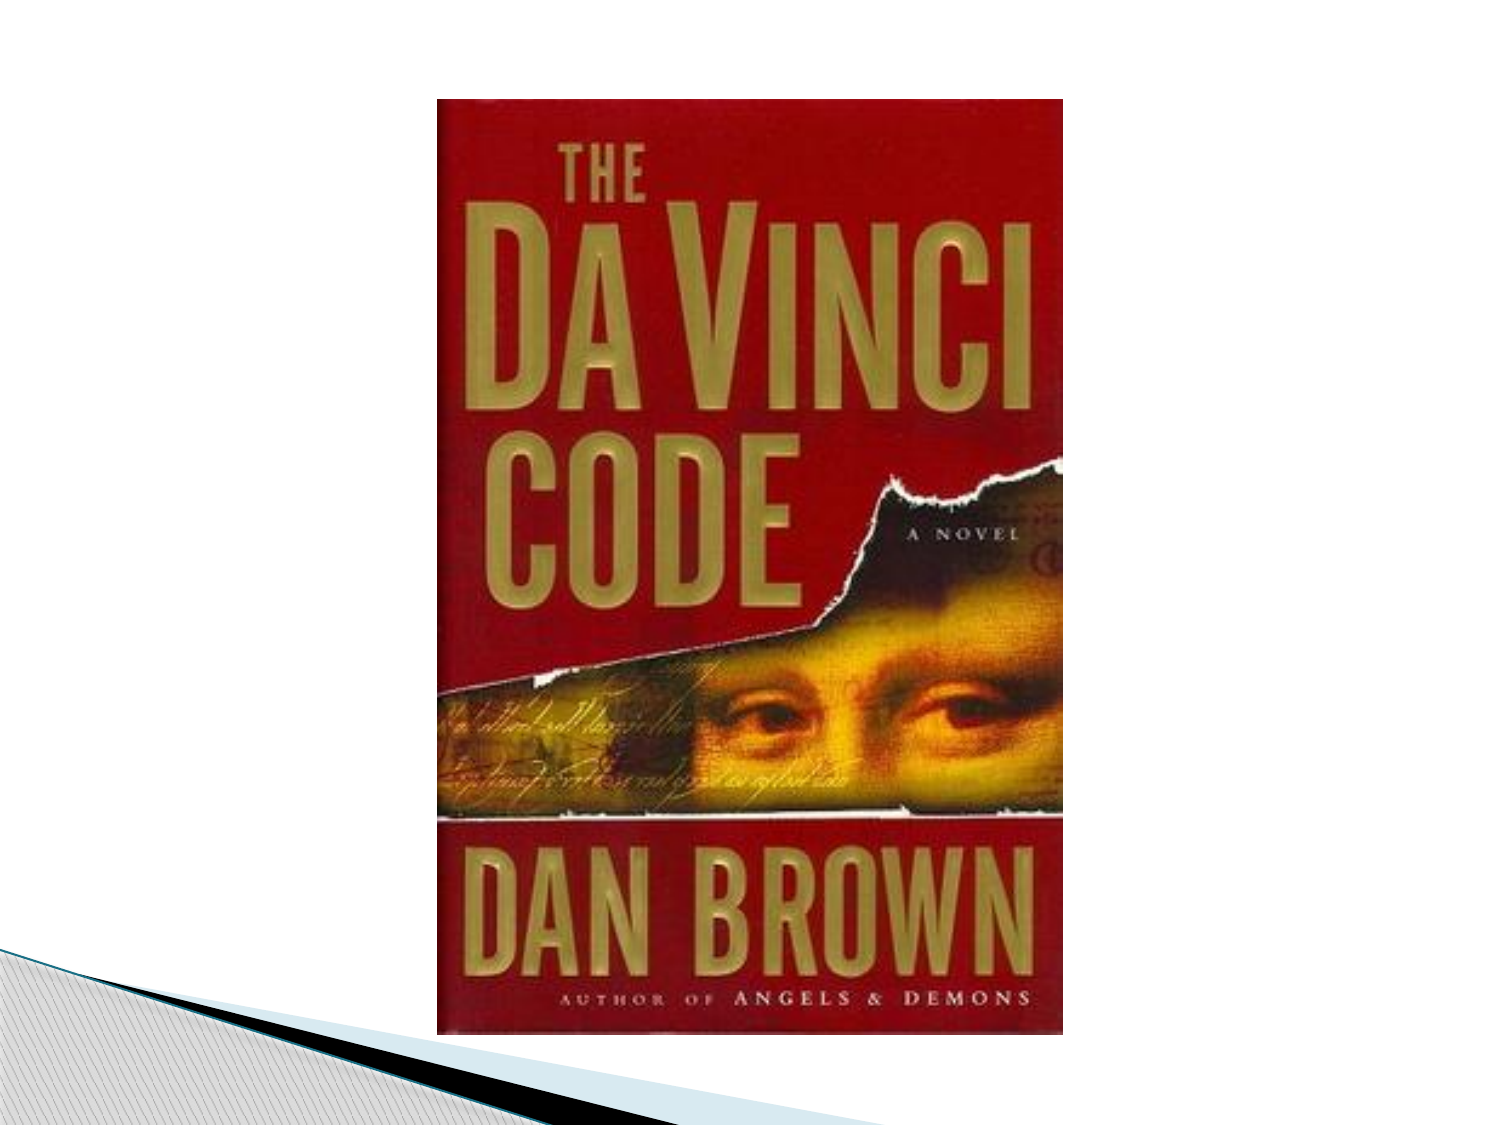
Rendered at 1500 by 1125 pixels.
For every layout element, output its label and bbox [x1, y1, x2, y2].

picture [437, 99, 1063, 1036]
